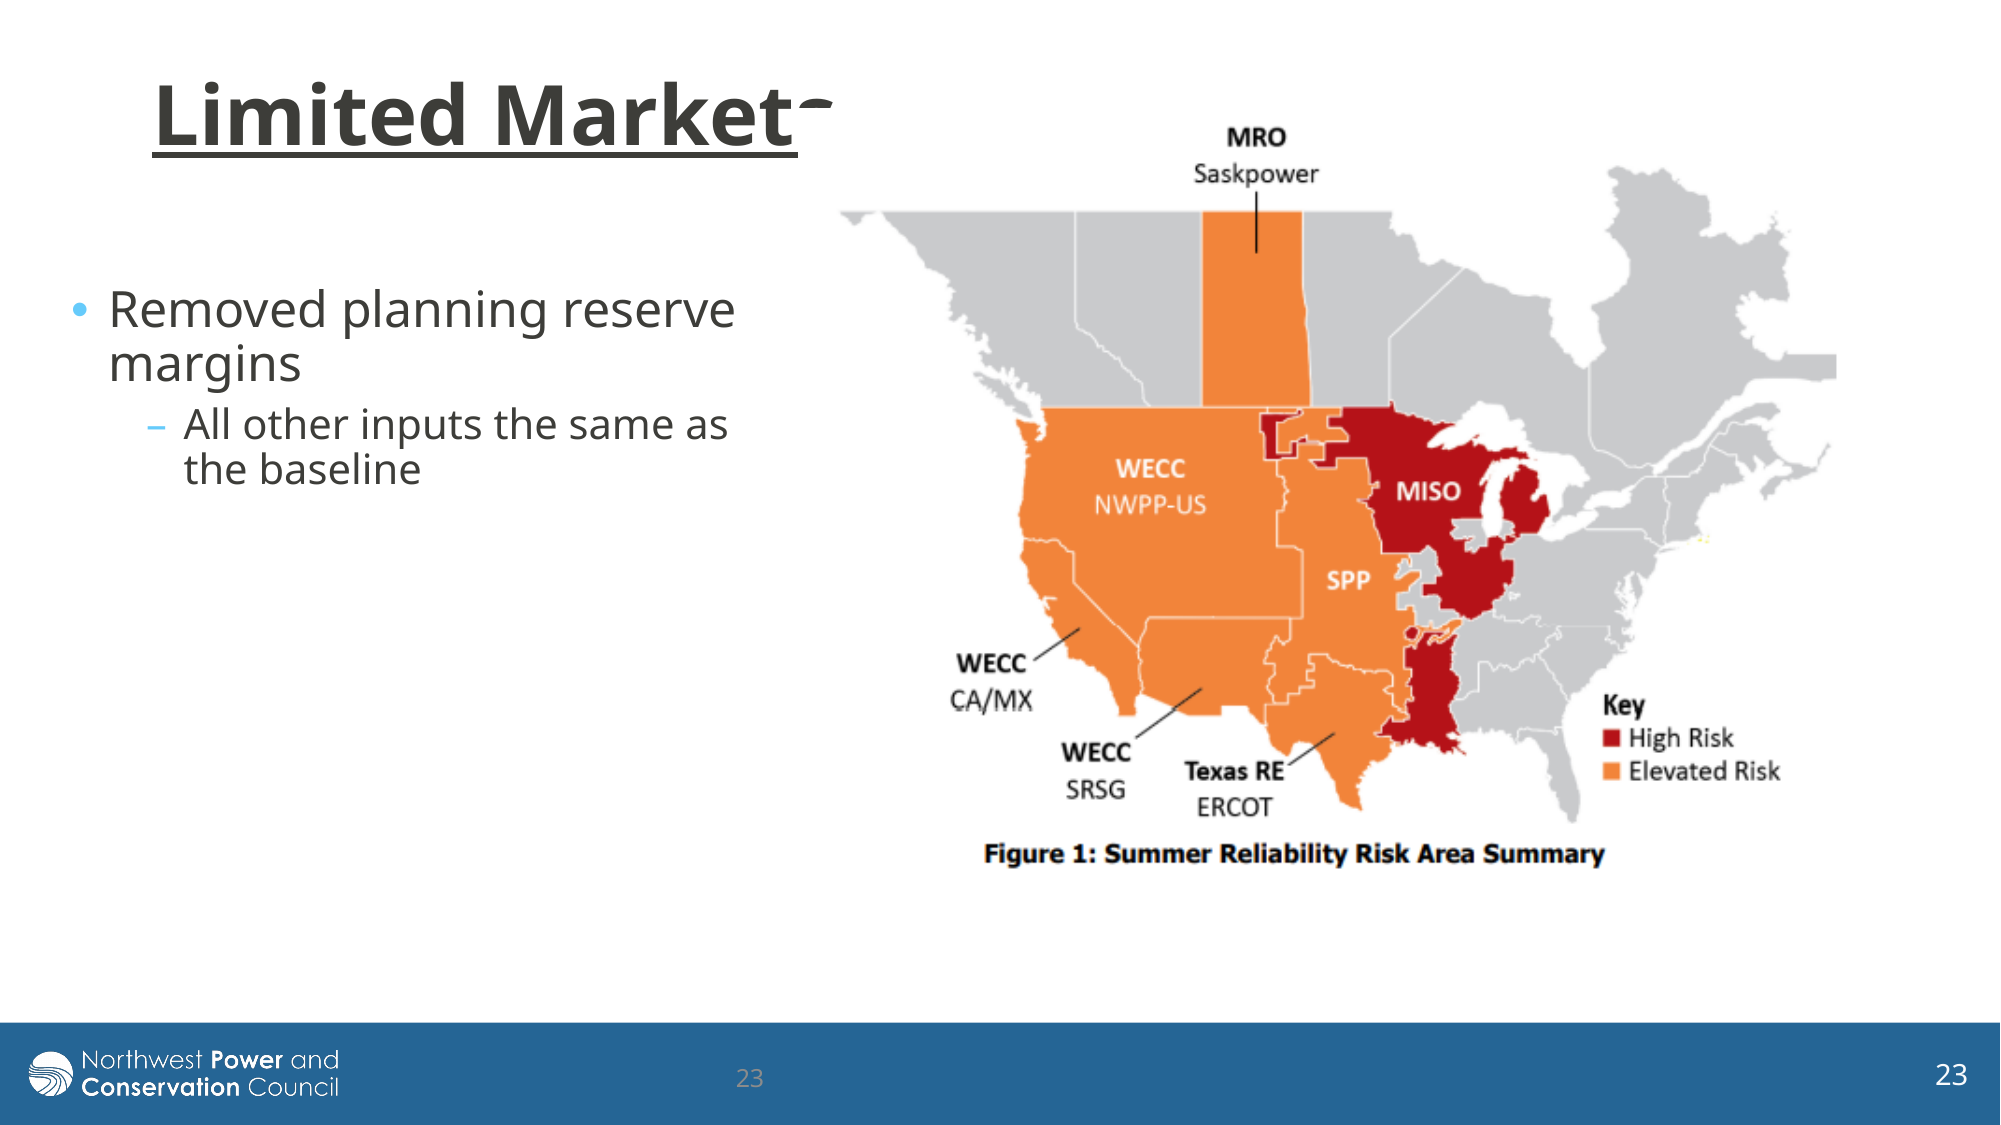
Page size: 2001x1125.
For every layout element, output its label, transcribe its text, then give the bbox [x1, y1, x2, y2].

slide_number 23 [575, 1050, 925, 1110]
list Removed planning reserve margins All other inputs the same as the baseline [56, 277, 799, 980]
picture [798, 108, 1863, 880]
picture [21, 1043, 343, 1104]
title Limited Markets [137, 59, 1863, 277]
